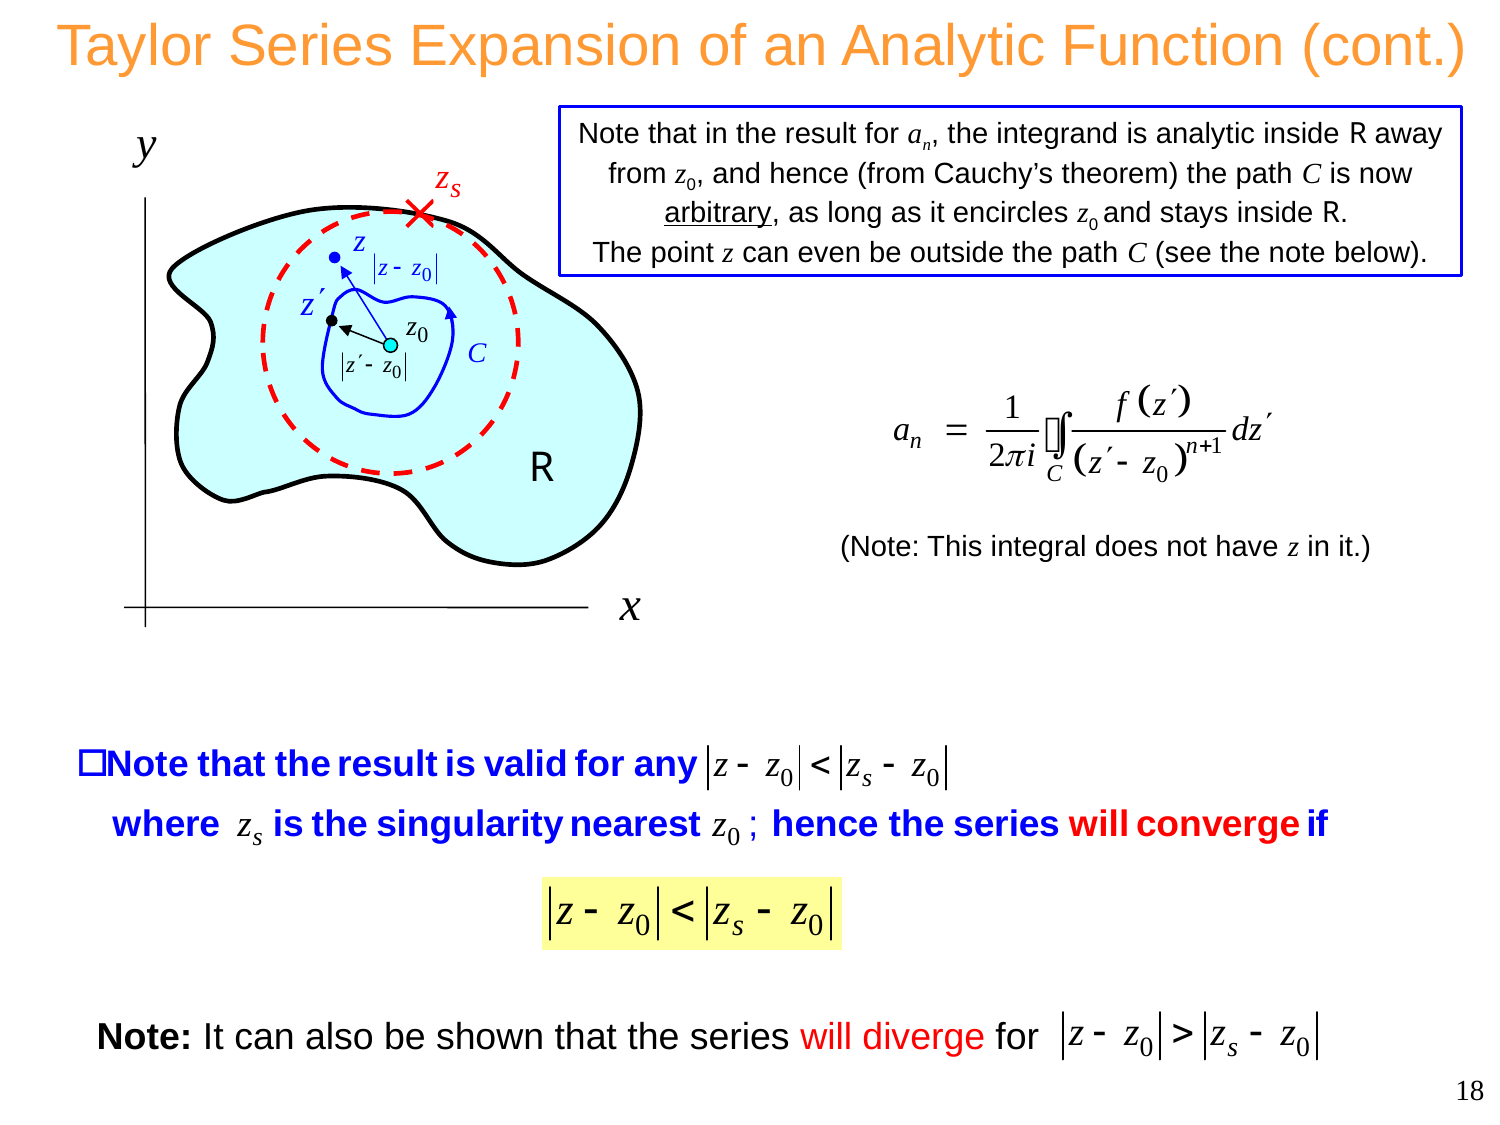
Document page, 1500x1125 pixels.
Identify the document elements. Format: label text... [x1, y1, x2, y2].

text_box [1054, 1002, 1327, 1070]
text_box (Note: This integral does not have z in it.) [825, 519, 1395, 570]
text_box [123, 127, 651, 633]
slide_number 18 [1149, 1063, 1500, 1125]
text_box Note: It can also be shown that the series will diverge for [81, 1004, 1050, 1065]
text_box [541, 876, 843, 951]
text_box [71, 737, 1428, 855]
text_box Note that in the result for an, the integrand is analytic inside R away from z0, and hence (from Cauchy’s theorem) the path C is now arbitrary, as long as it encircles z0 and stays inside R. The point z can even be outside the path C (see the note below). [559, 106, 1462, 276]
text_box Taylor Series Expansion of an Analytic Function (cont.) [25, 0, 1500, 85]
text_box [887, 379, 1297, 495]
